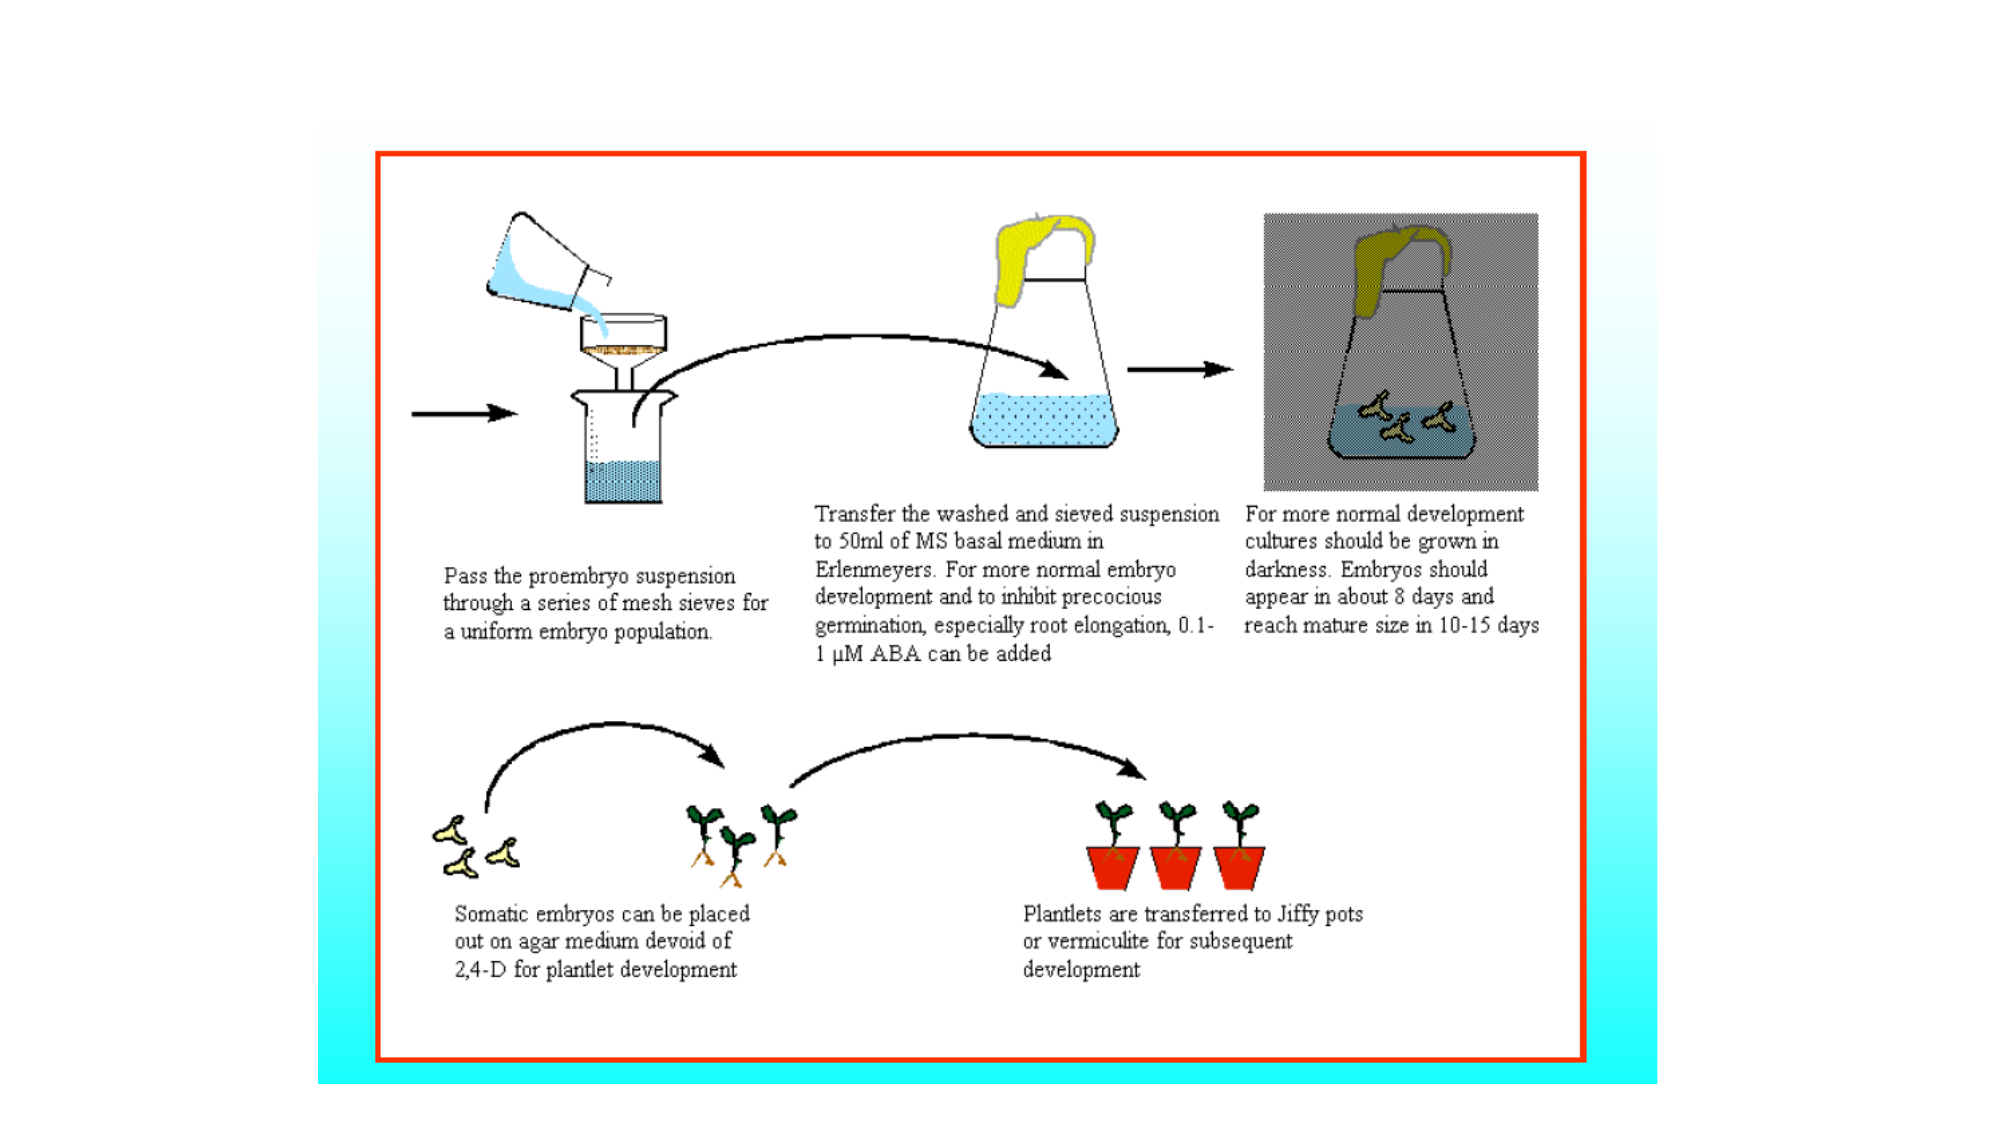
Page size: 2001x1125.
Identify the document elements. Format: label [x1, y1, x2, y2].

list [317, 59, 1658, 1084]
